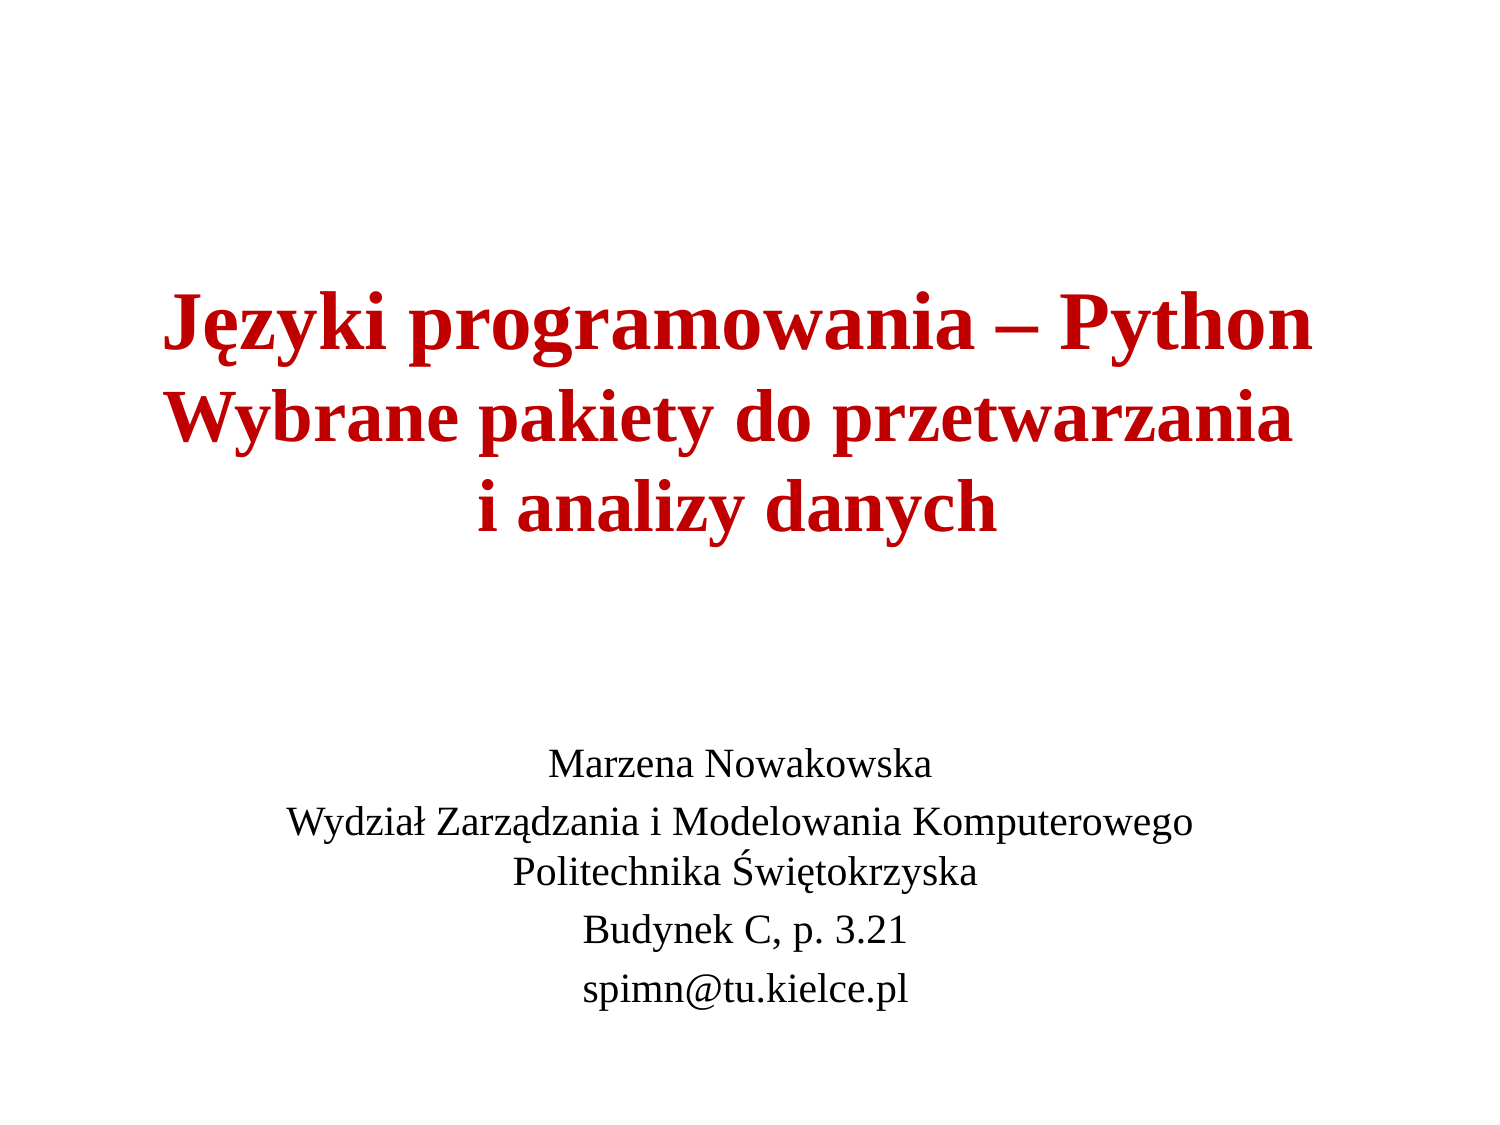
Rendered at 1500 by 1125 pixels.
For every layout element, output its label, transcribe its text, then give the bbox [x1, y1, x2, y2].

subtitle Marzena Nowakowska Wydział Zarządzania i Modelowania Komputerowego Politechnika Świętokrzyska Budynek C, p. 3.21 spimn@tu.kielce.pl [20, 727, 1471, 1046]
title Języki programowania – Python Wybrane pakiety do przetwarzania i analizy danych [100, 243, 1376, 570]
